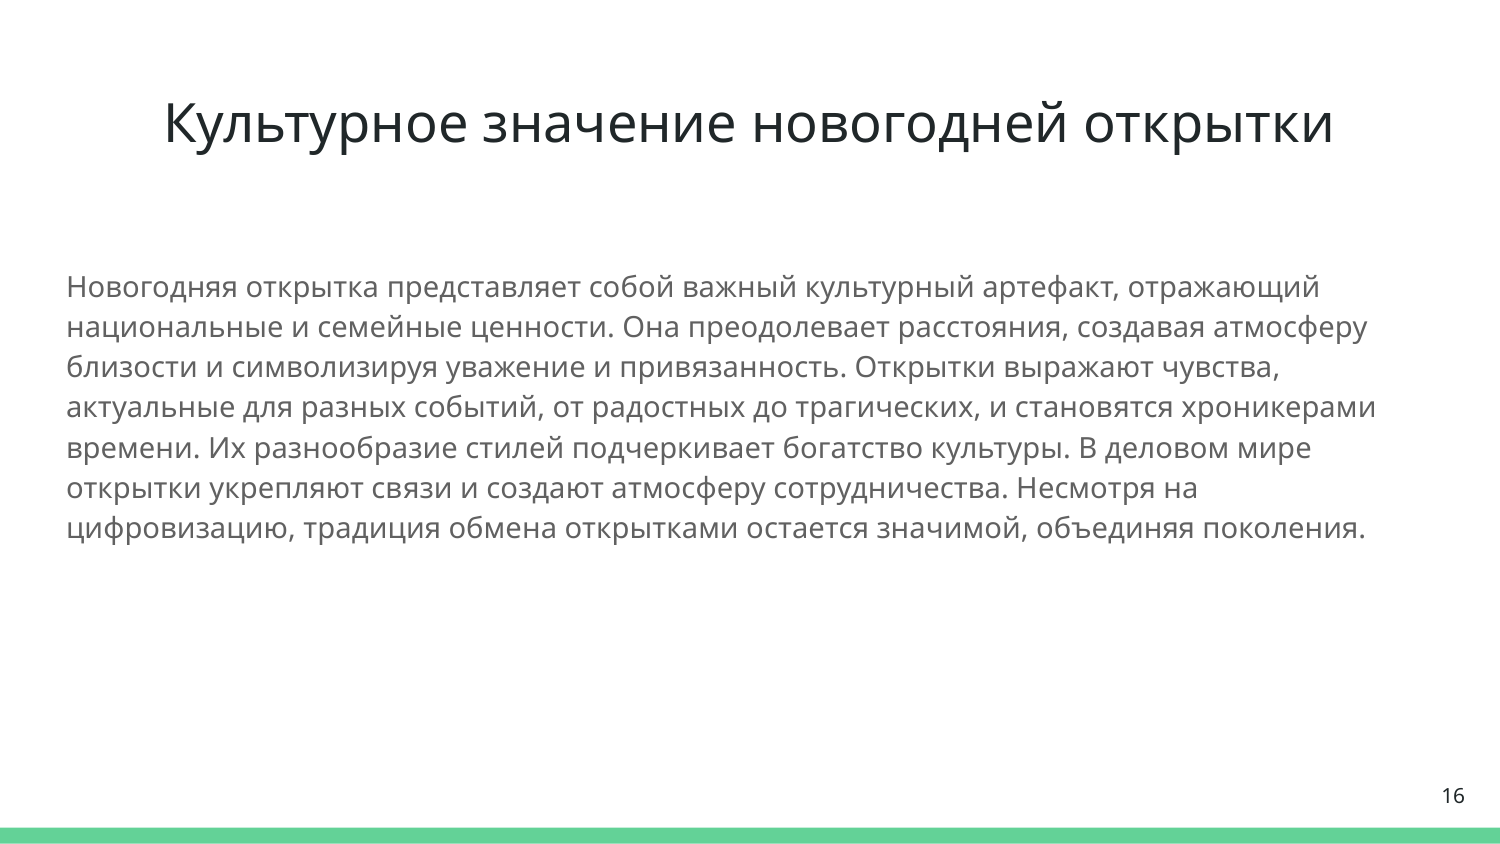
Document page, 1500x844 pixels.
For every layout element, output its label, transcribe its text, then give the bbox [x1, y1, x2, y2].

list Новогодняя открытка представляет собой важный культурный артефакт, отражающий национальные и семейные ценности. Она преодолевает расстояния, создавая атмосферу близости и символизируя уважение и привязанность. Открытки выражают чувства, актуальные для разных событий, от радостных до трагических, и становятся хроникерами времени. Их разнообразие стилей подчеркивает богатство культуры. В деловом мире открытки укрепляют связи и создают атмосферу сотрудничества. Несмотря на цифровизацию, традиция обмена открытками остается значимой, объединяя поколения. [51, 248, 1449, 774]
title Культурное значение новогодней открытки [51, 72, 1449, 167]
slide_number 16 [1389, 764, 1480, 830]
